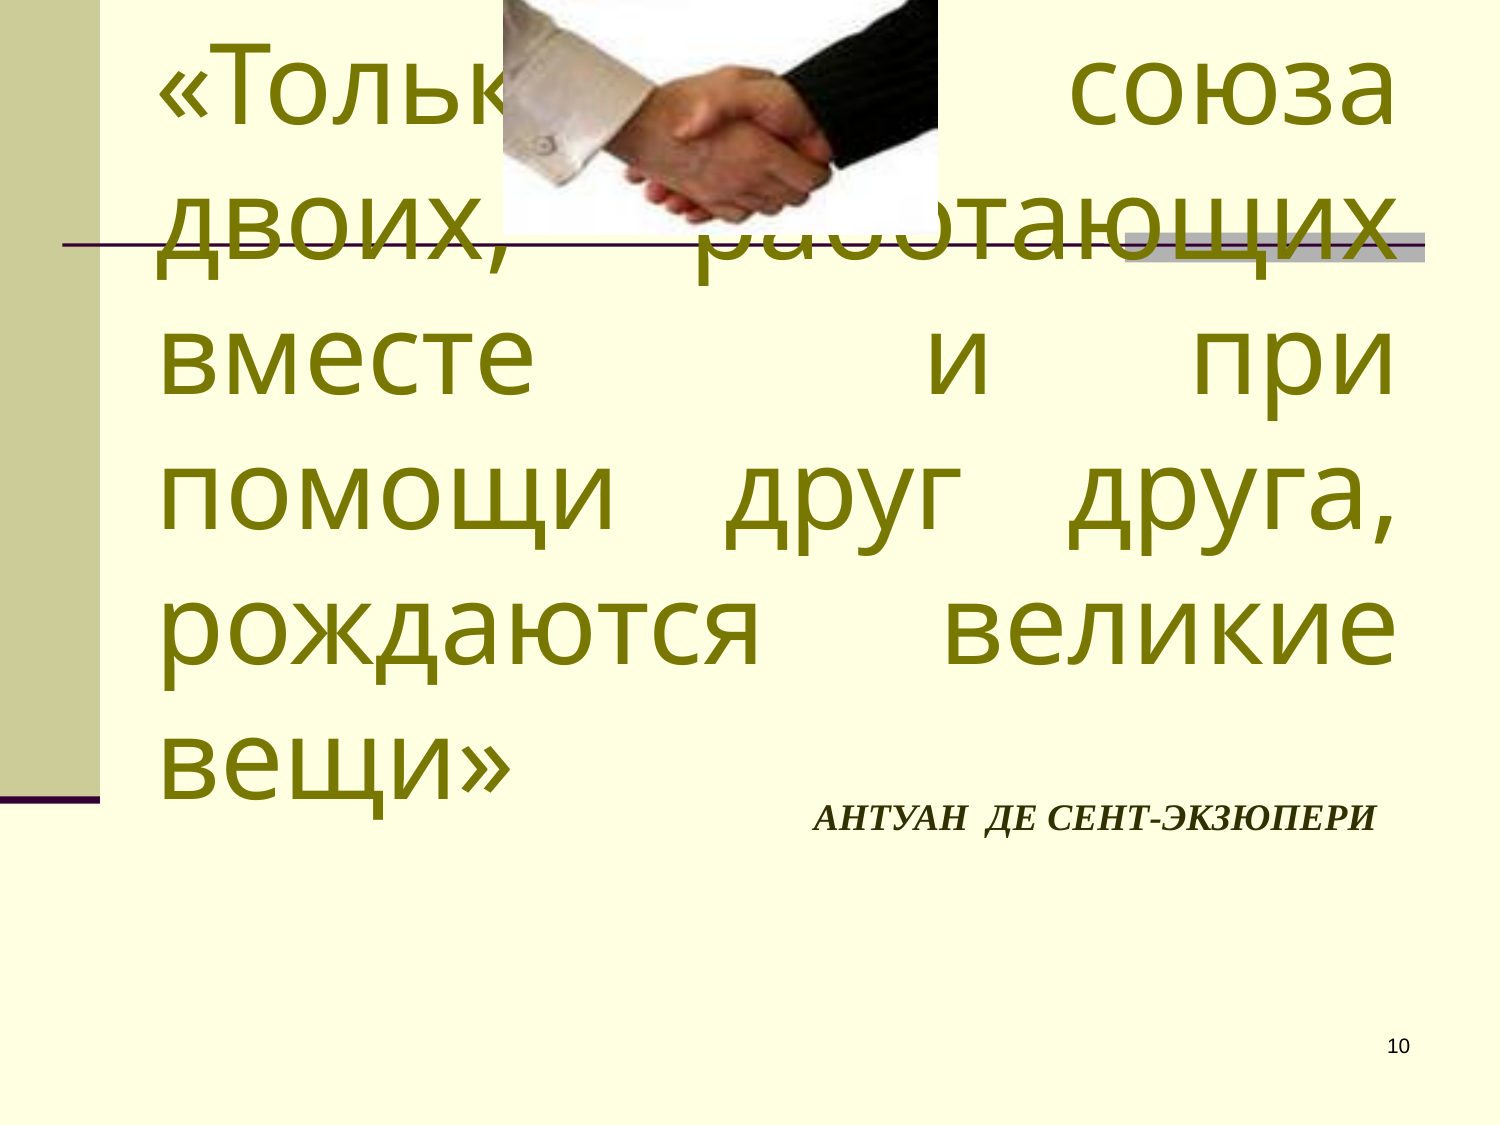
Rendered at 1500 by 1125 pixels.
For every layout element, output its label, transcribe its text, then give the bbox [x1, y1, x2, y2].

slide_number 10 [1112, 1024, 1426, 1101]
title Антуан Де Сент-Экзюпери [116, 784, 1393, 1009]
picture [503, 0, 938, 235]
list «Только из союза двоих, работающих вместе и при помощи друг друга, рождаются великие вещи» [140, 667, 1416, 997]
